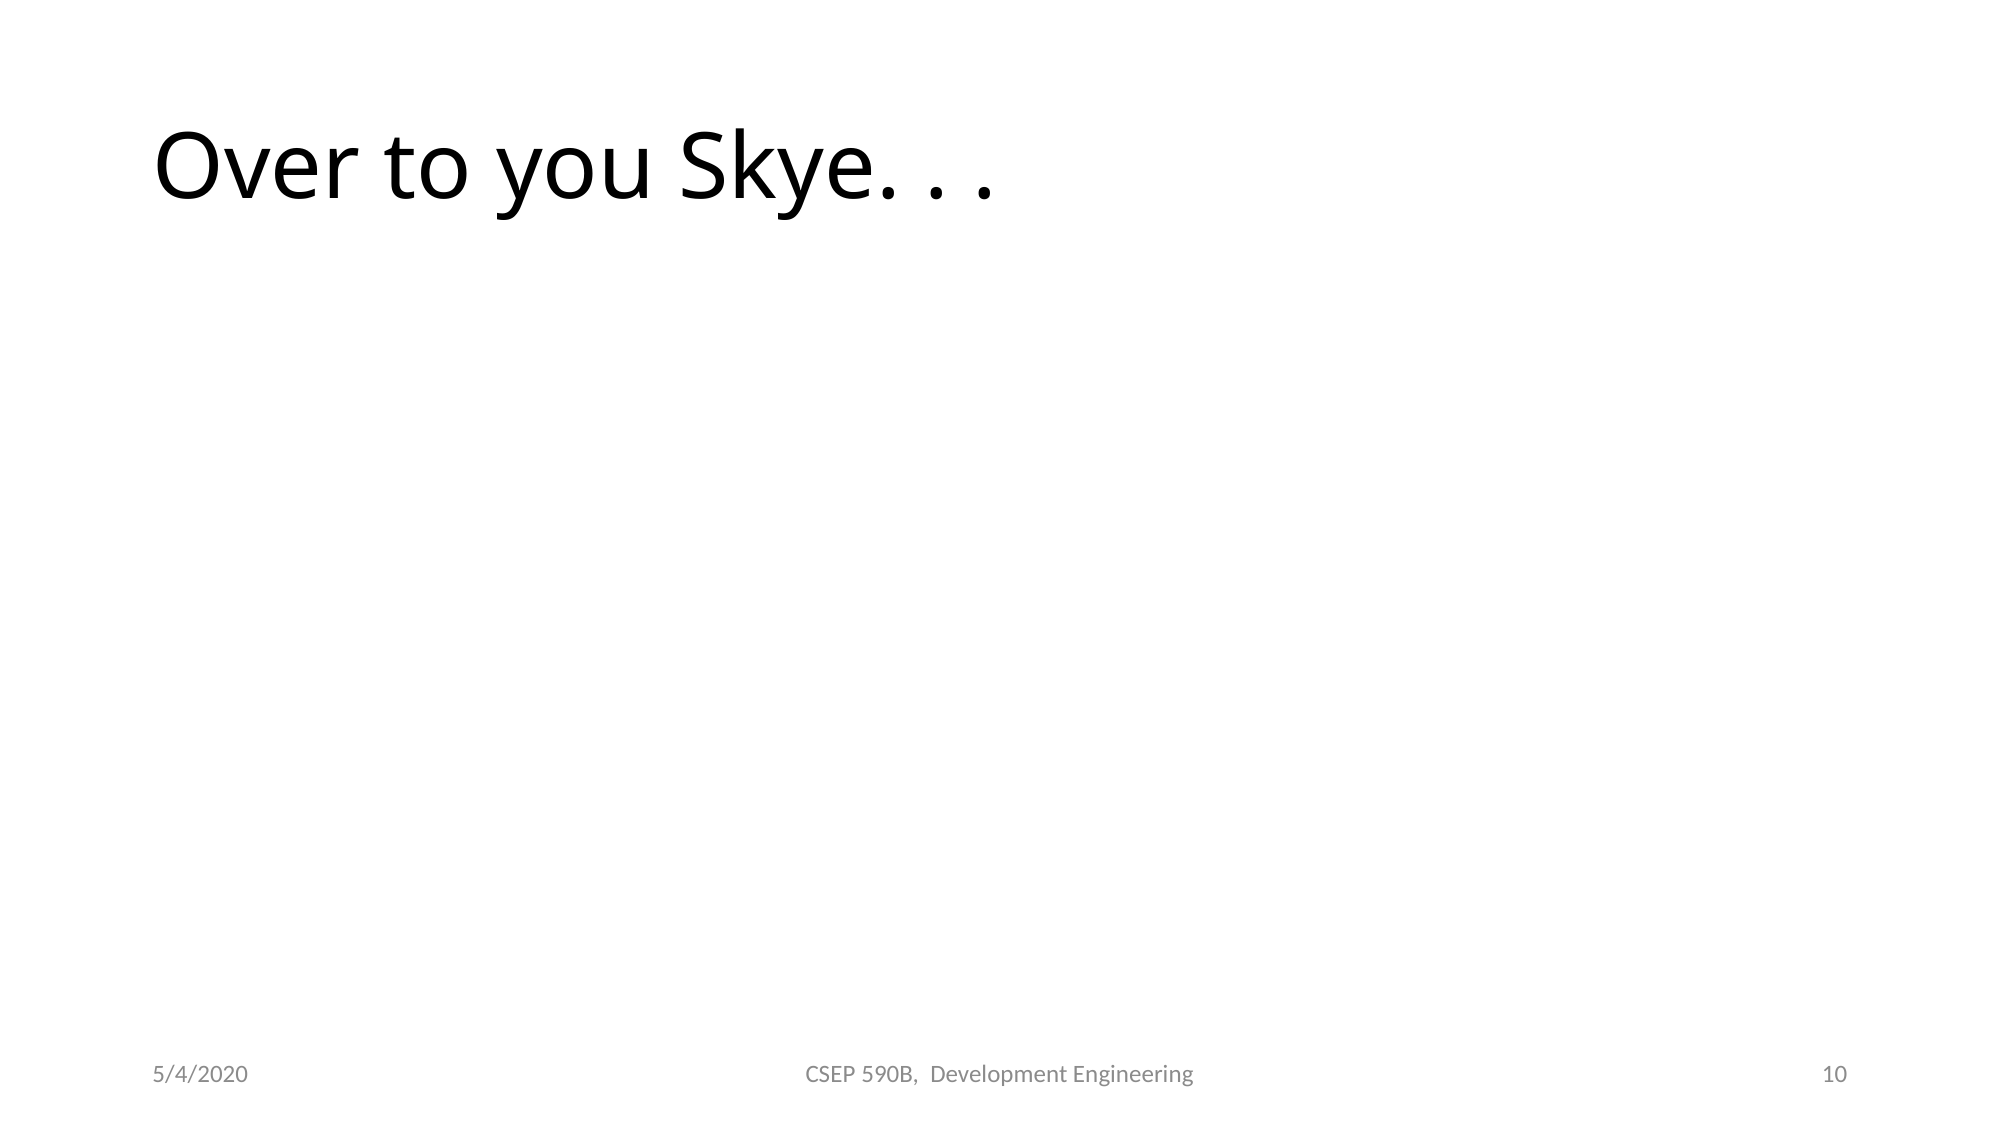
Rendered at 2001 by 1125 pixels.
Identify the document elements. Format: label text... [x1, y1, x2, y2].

title Over to you Skye. . . [137, 59, 1863, 278]
slide_number 10 [1412, 1042, 1863, 1103]
footer CSEP 590B, Development Engineering [662, 1042, 1338, 1103]
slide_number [137, 1042, 588, 1103]
